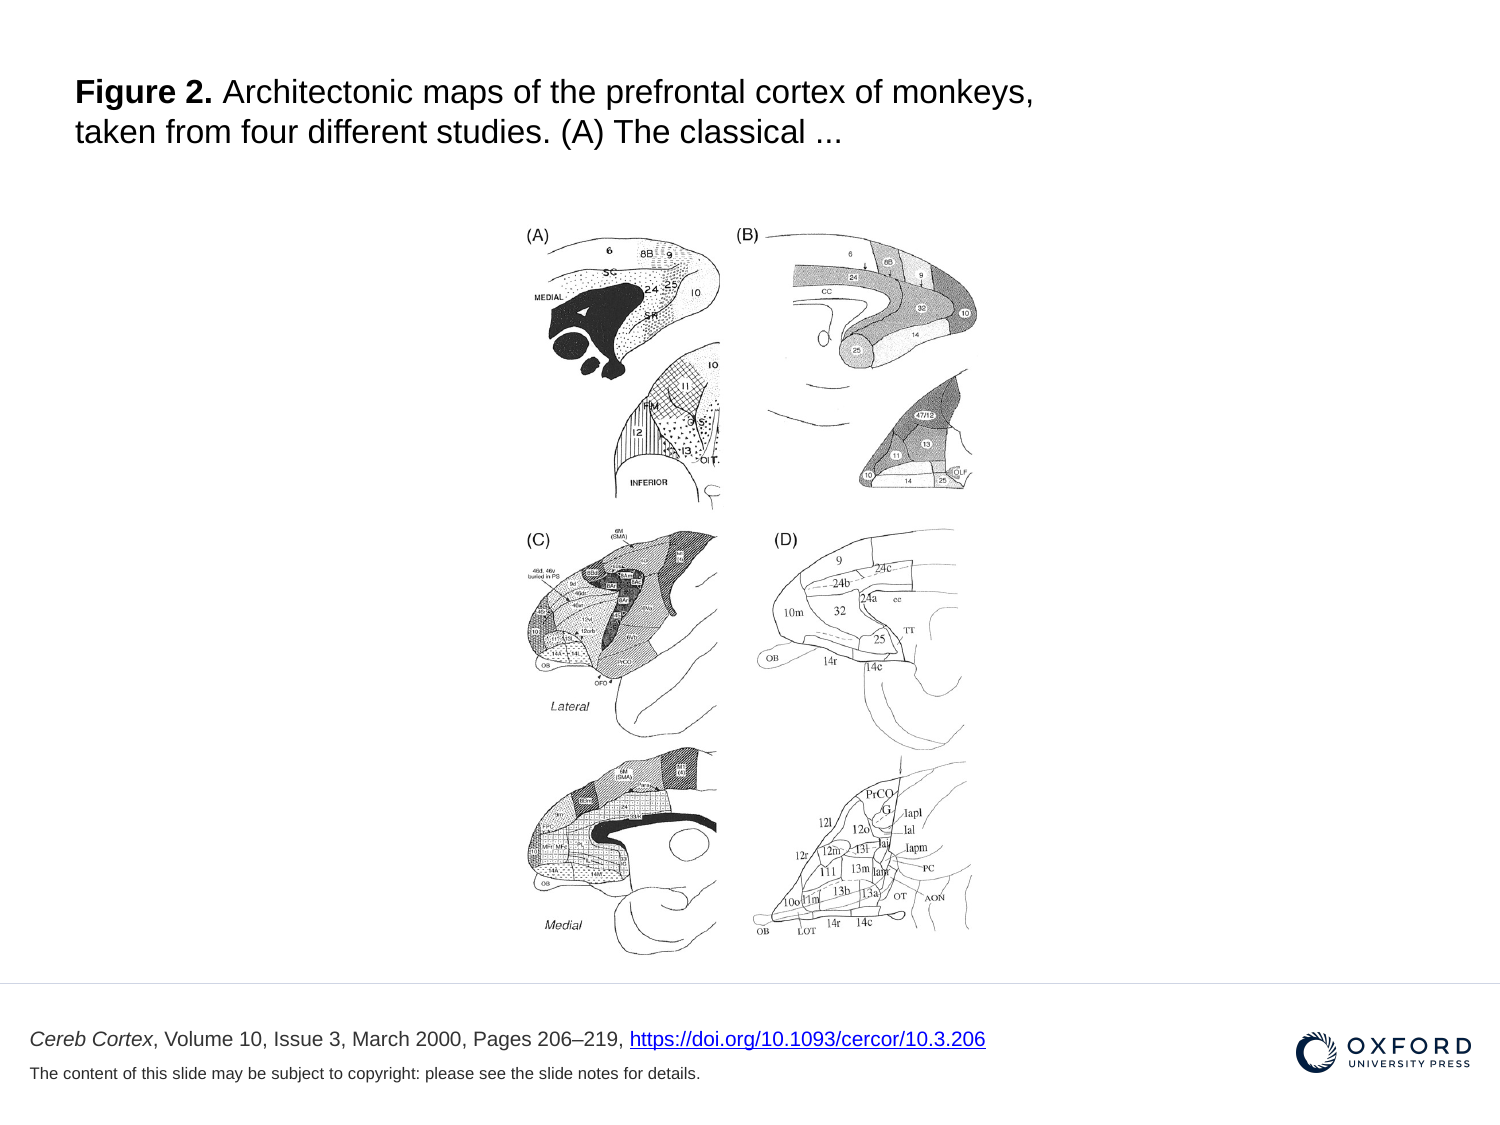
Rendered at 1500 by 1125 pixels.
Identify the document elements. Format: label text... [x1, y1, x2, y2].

picture [1296, 1032, 1471, 1073]
footer Cereb Cortex, Volume 10, Issue 3, March 2000, Pages 206–219, https://doi.org/10.1093/cercor/10.3.206 The content of this slide may be subject to copyright: please see the slide notes for details. [0, 983, 1260, 1125]
title Figure 2. Architectonic maps of the prefrontal cortex of monkeys, taken from four different studies. (A) The classical ... [75, 69, 1078, 171]
picture [522, 224, 979, 957]
